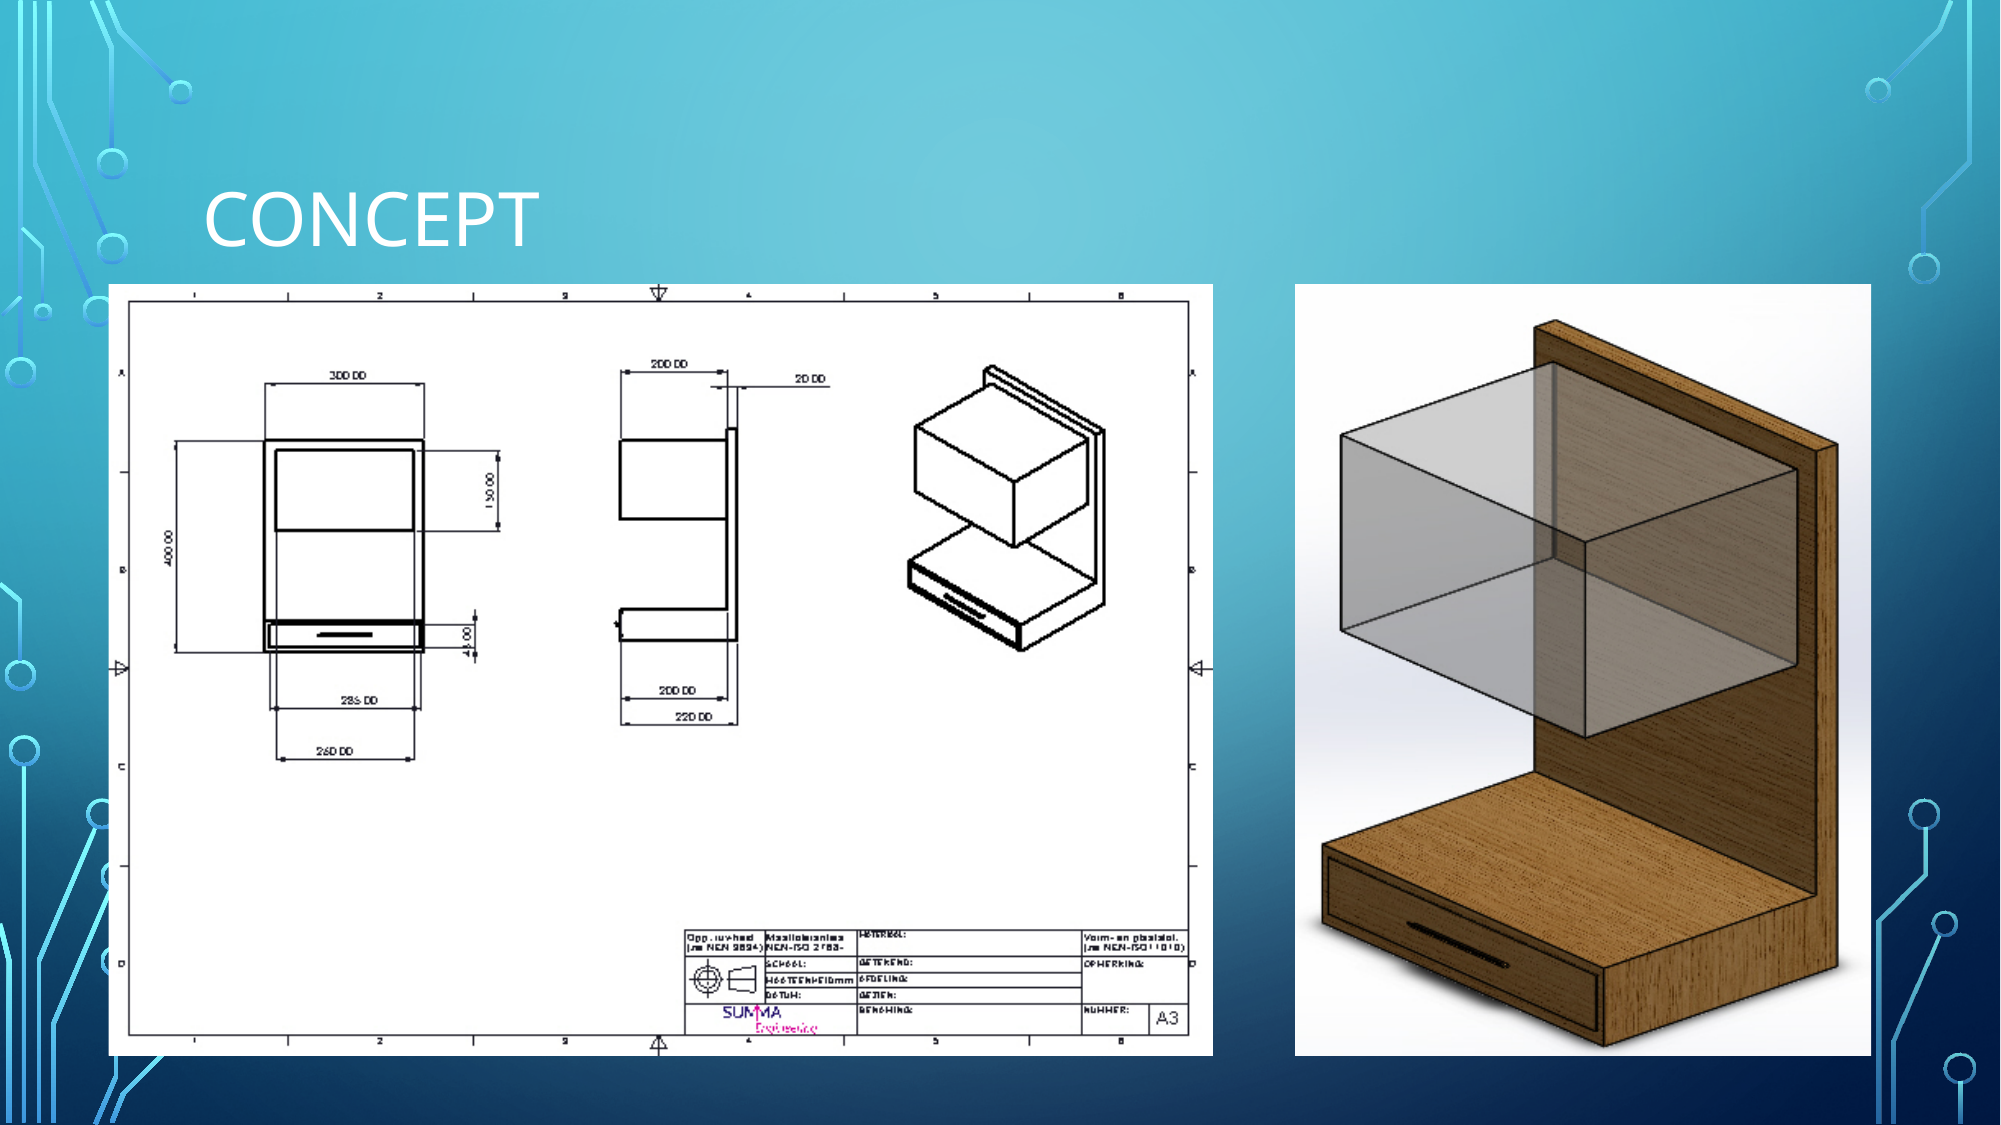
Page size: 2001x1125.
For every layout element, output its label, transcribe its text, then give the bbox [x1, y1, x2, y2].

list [108, 283, 1214, 1057]
title concept [187, 101, 1813, 344]
picture [1294, 283, 1872, 1057]
